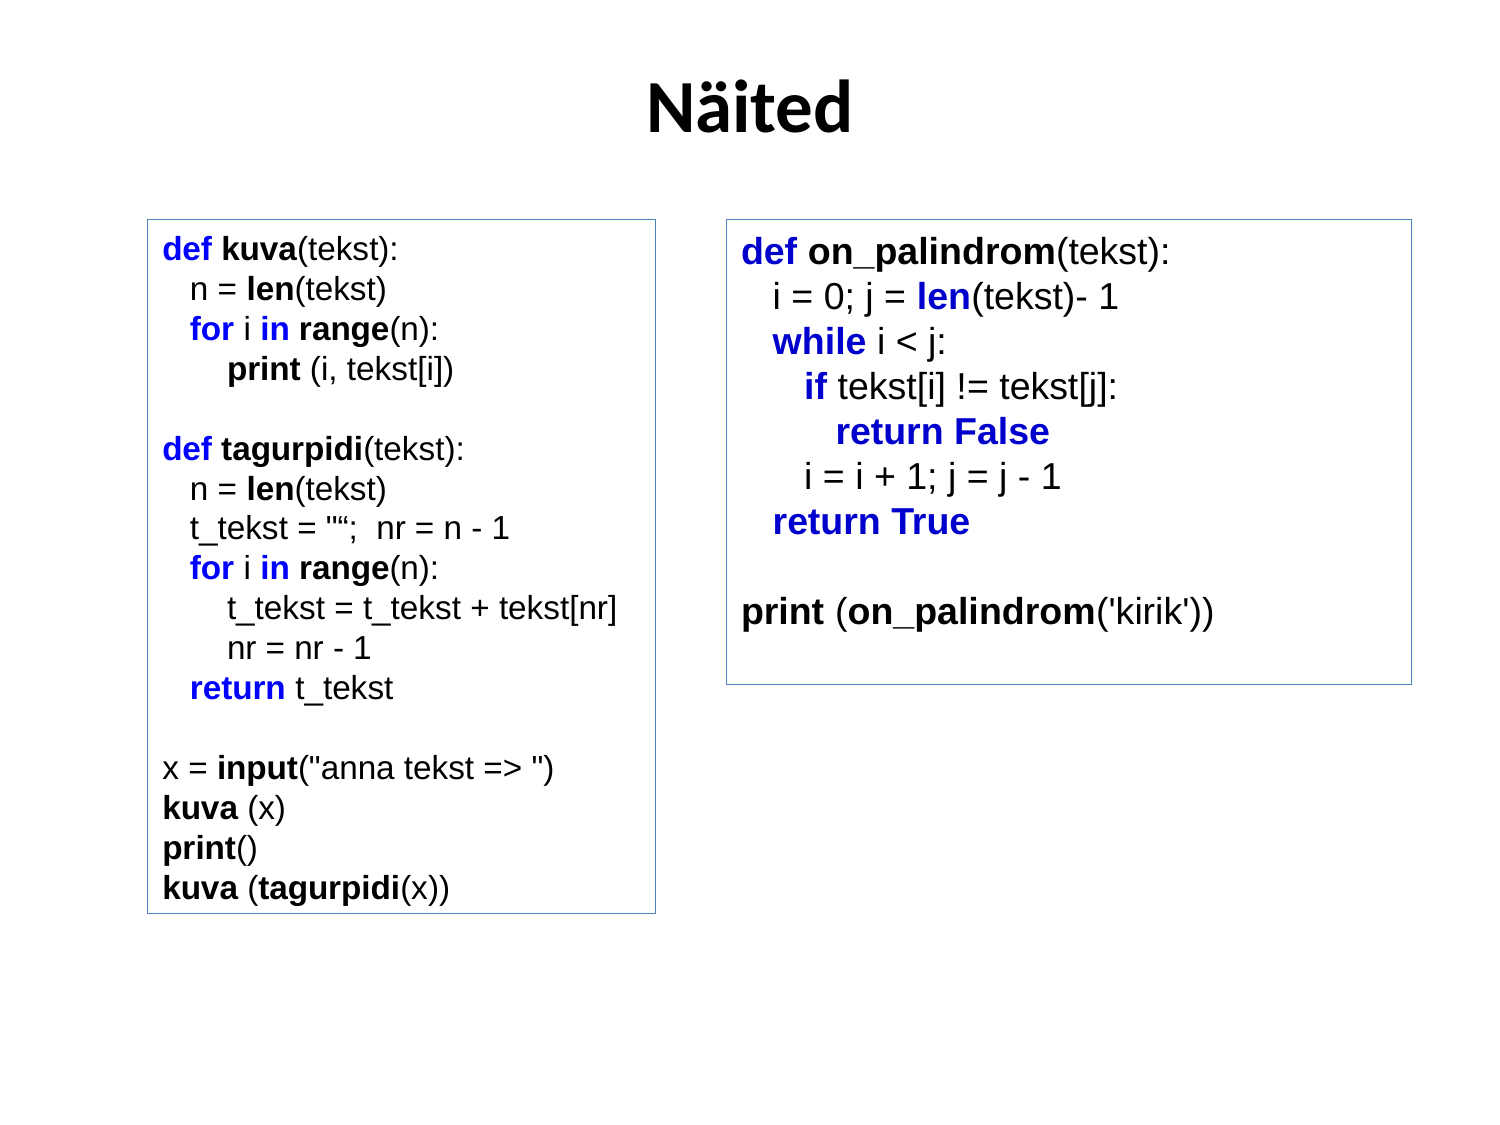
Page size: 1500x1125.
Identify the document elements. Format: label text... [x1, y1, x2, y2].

text_box def kuva(tekst): n = len(tekst) for i in range(n): print (i, tekst[i]) def tagurpidi(tekst): n = len(tekst) t_tekst = "“; nr = n - 1 for i in range(n): t_tekst = t_tekst + tekst[nr] nr = nr - 1 return t_tekst x = input("anna tekst => ") kuva (x) print() kuva (tagurpidi(x)) [147, 219, 656, 914]
title Näited [75, 45, 1425, 161]
text_box def on_palindrom(tekst): i = 0; j = len(tekst)- 1 while i < j: if tekst[i] != tekst[j]: return False i = i + 1; j = j - 1 return True print (on_palindrom('kirik')) [726, 219, 1412, 685]
